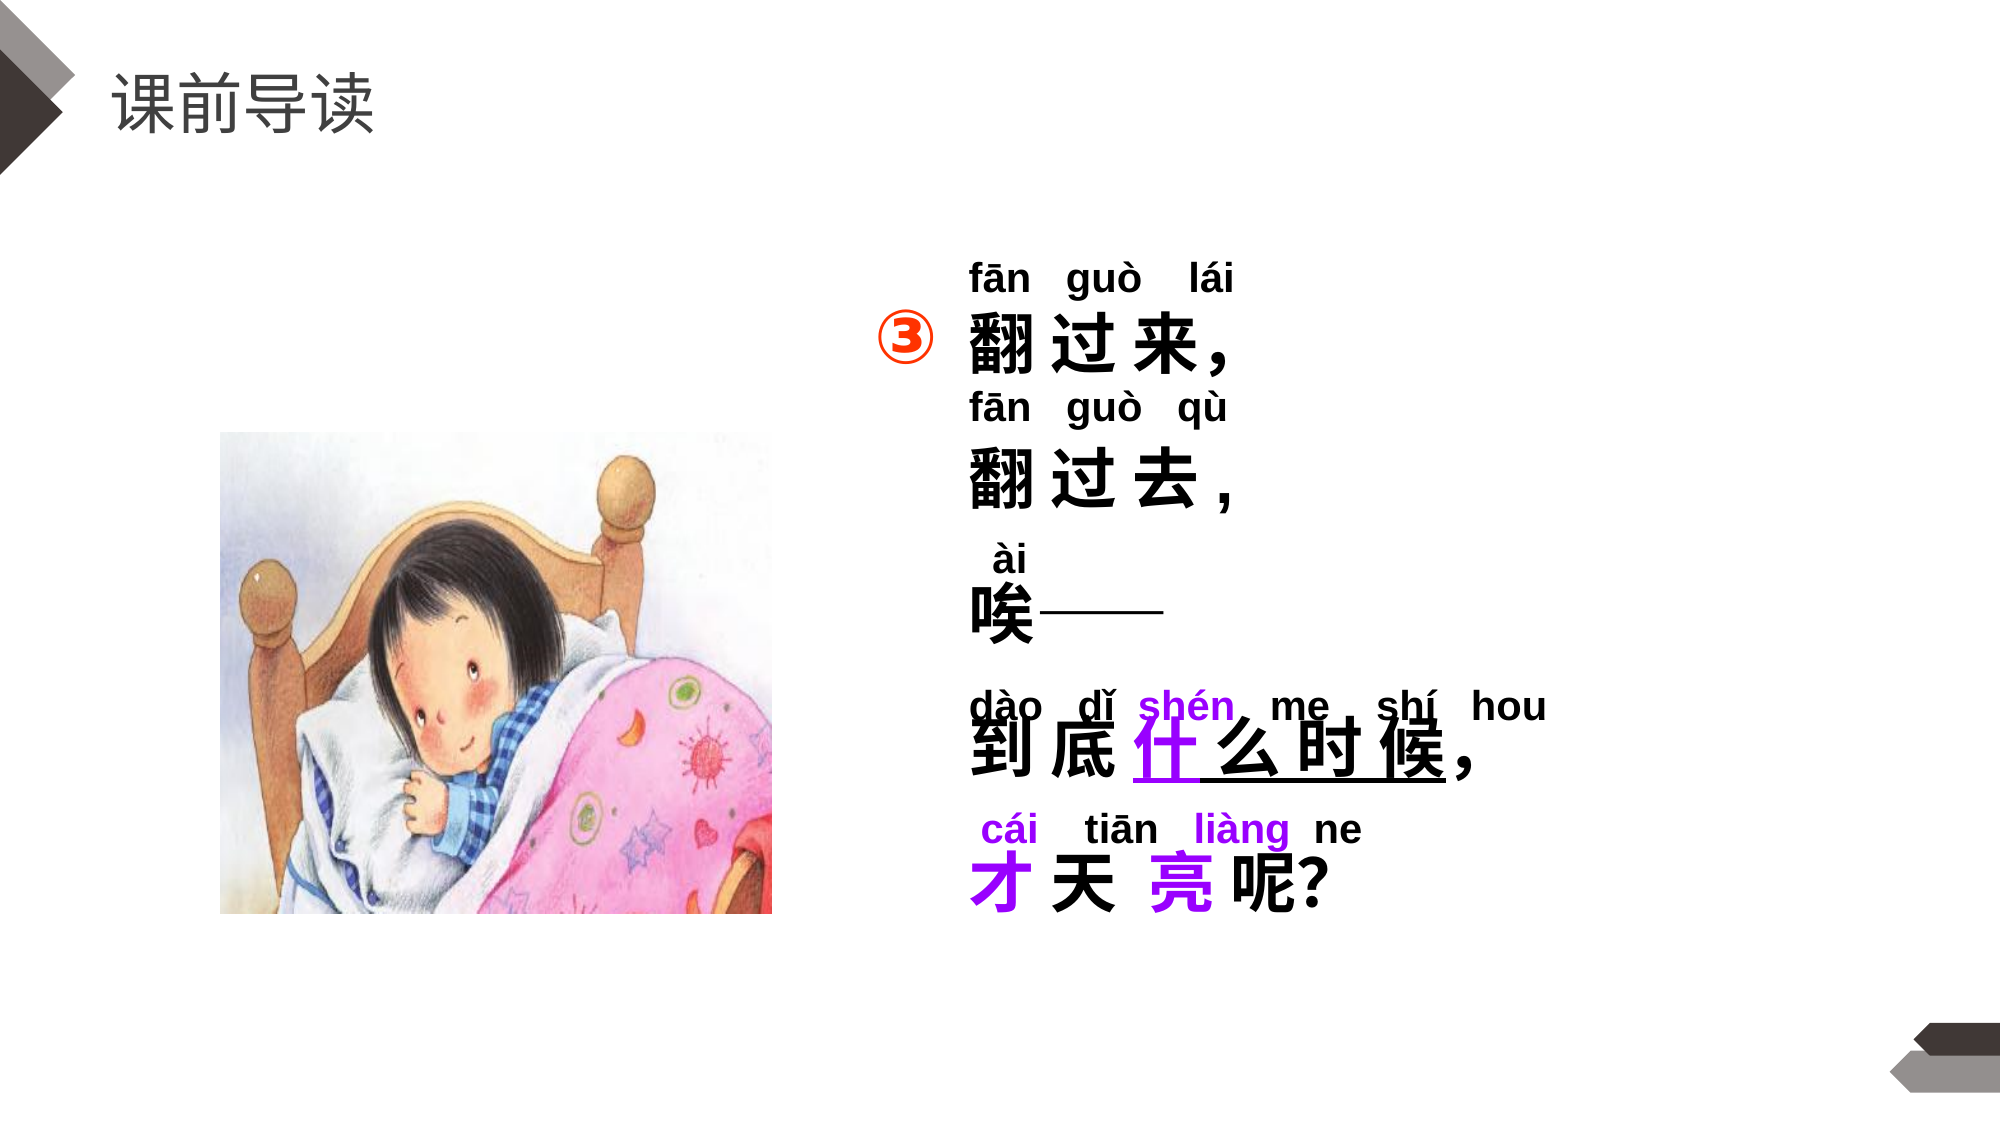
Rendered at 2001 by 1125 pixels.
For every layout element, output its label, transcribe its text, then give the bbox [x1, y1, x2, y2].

picture [220, 432, 772, 914]
text_box 翻 过 来， 翻 过 去, 唉—— 到 底 什 么 时 候， 才 天 亮 呢？ [954, 736, 1780, 928]
text_box ③ [859, 281, 1010, 386]
text_box 课前导读 [94, 54, 772, 150]
text_box cái tiān liànɡ ne [965, 794, 1716, 860]
text_box fān ɡuò lái [942, 243, 1502, 309]
text_box dào dǐ shén me shí hou [954, 653, 1901, 736]
text_box ài [977, 524, 1200, 590]
text_box fān ɡuò qù [954, 372, 1544, 438]
text_box 翻 过 来， 翻 过 去, 唉—— 到 底 什 么 时 候， 才 天 亮 呢？ [954, 266, 1780, 653]
